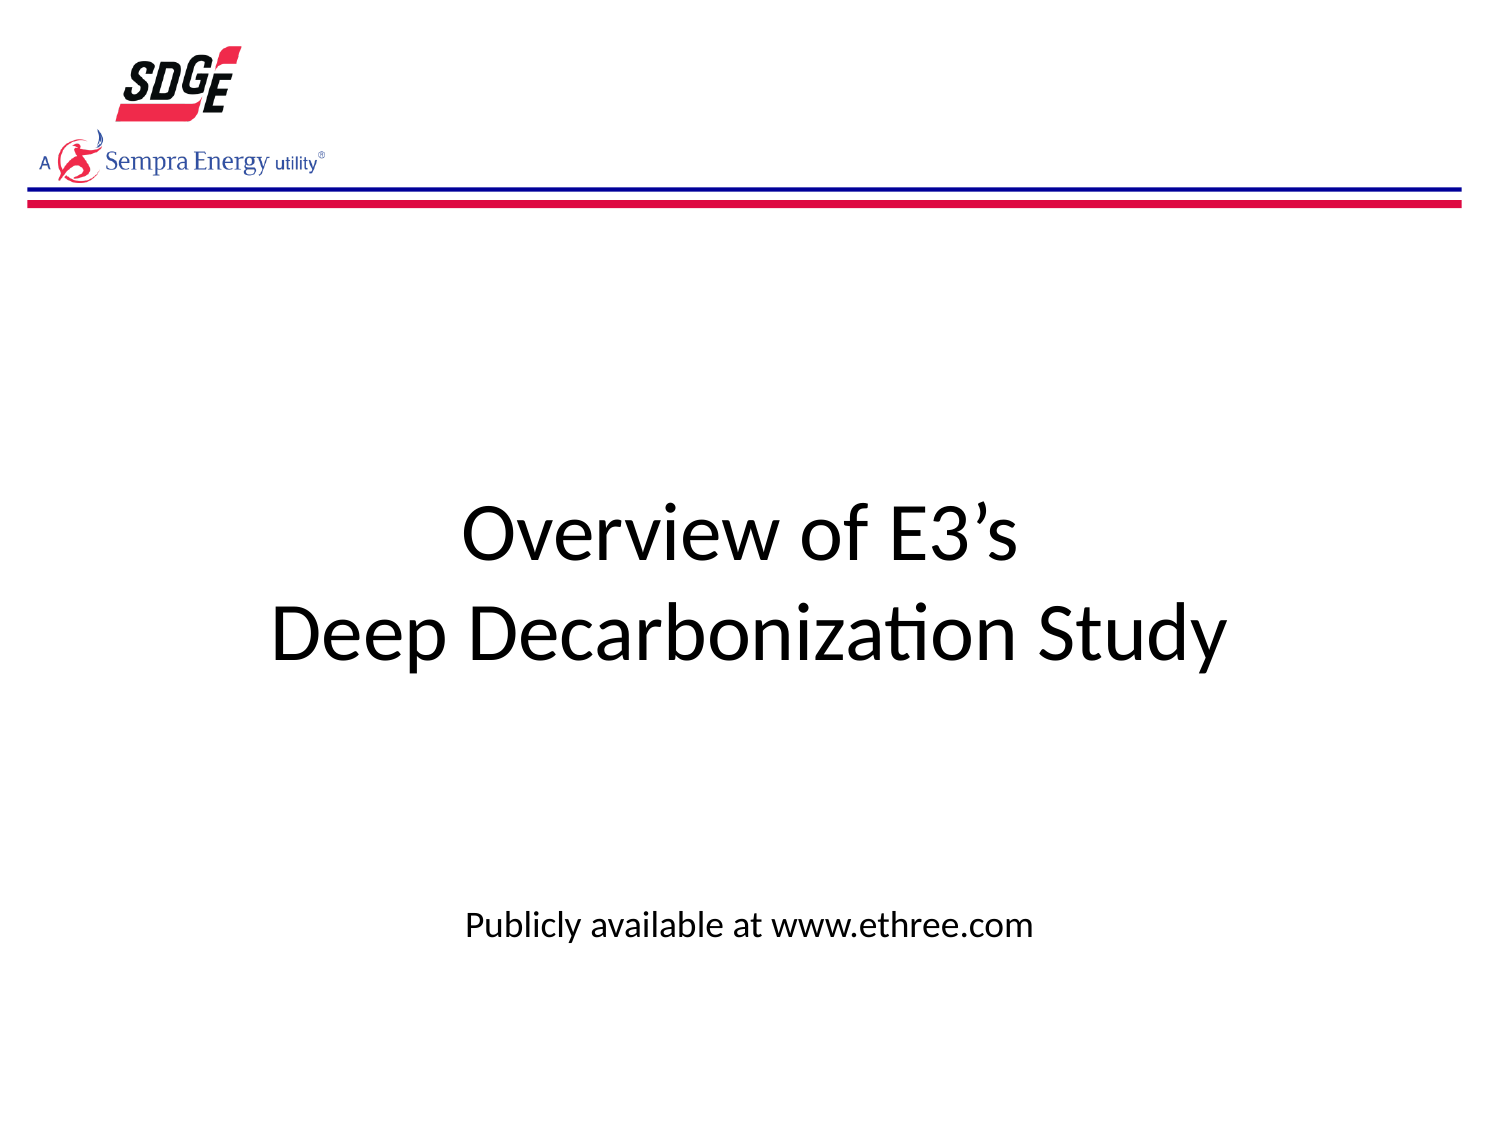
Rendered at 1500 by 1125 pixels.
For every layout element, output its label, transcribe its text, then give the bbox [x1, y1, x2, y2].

text_box Publicly available at www.ethree.com [373, 892, 1127, 953]
title Overview of E3’s Deep Decarbonization Study [112, 456, 1388, 698]
picture [39, 46, 325, 183]
